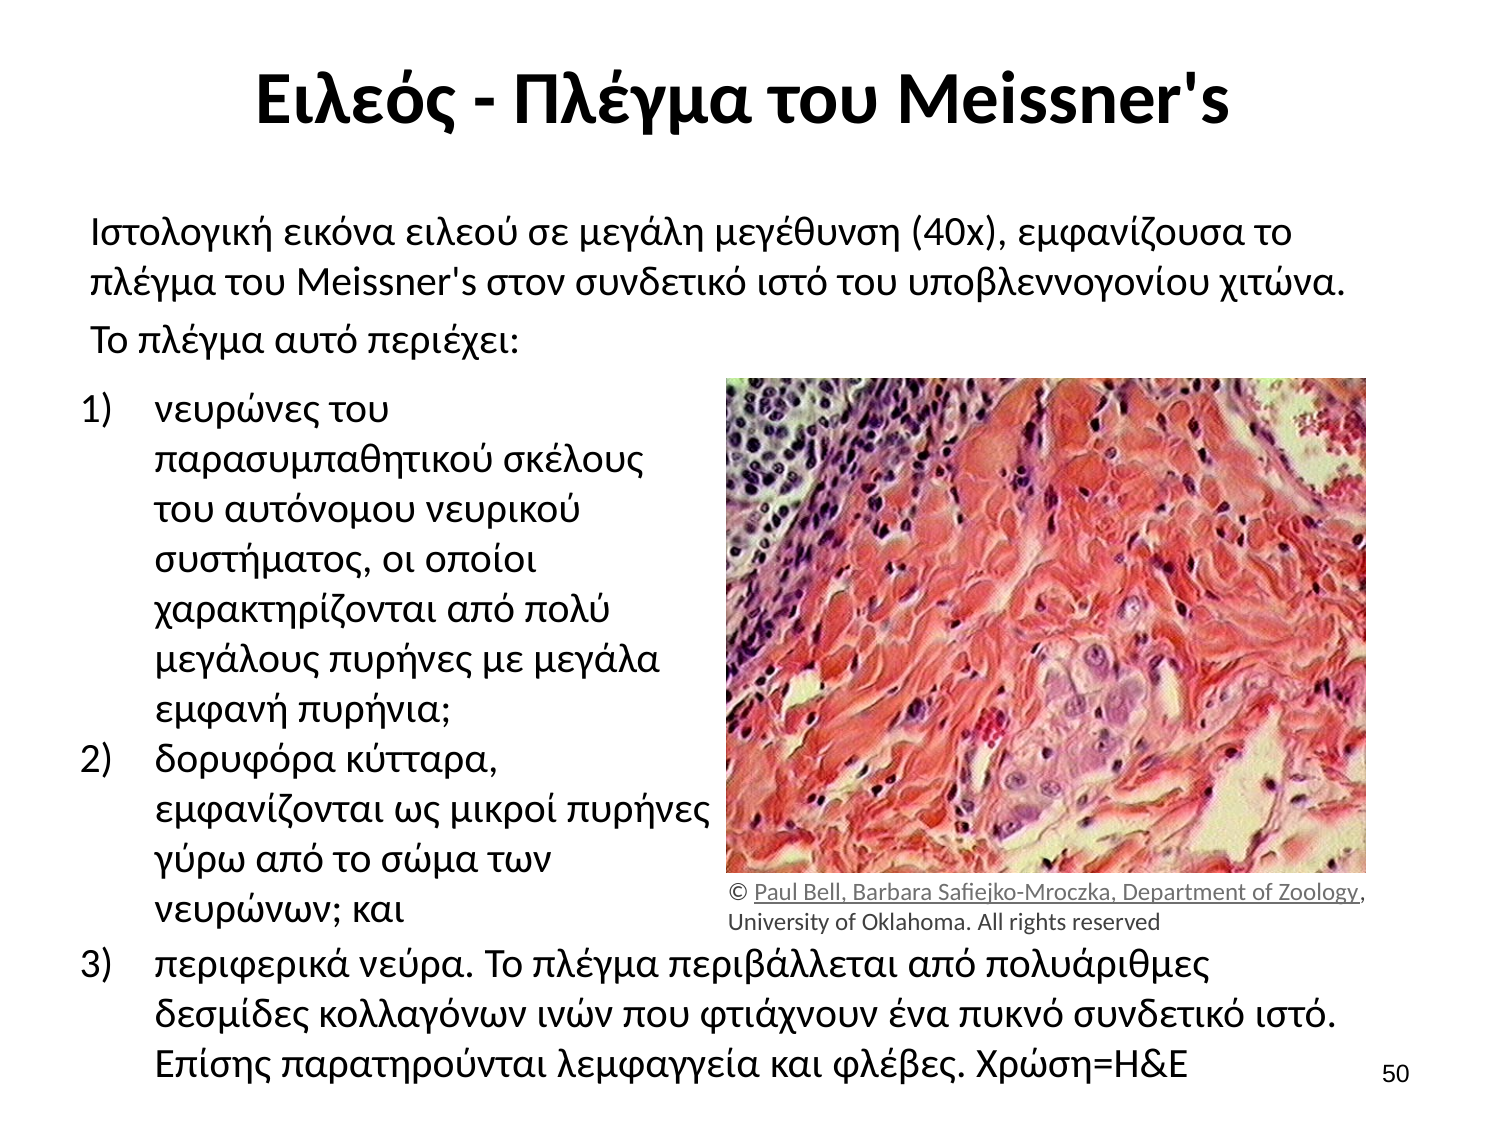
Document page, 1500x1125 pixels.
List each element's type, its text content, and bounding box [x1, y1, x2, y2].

text_box © Paul Bell, Barbara Safiejko-Mroczka, Department of Zoology, University of Oklahoma. All rights reserved [713, 868, 1422, 943]
text_box περιφερικά νεύρα. Το πλέγμα περιβάλλεται από πολυάριθμες δεσμίδες κολλαγόνων ινών που φτιάχνουν ένα πυκνό συνδετικό ιστό. Επίσης παρατηρούνται λεμφαγγεία και φλέβες. Χρώση=H&E [64, 928, 1366, 1094]
list Ιστολογική εικόνα ειλεού σε μεγάλη μεγέθυνση (40x), εμφανίζουσα το πλέγμα του Meissner's στον συνδετικό ιστό του υποβλεννογονίου χιτώνα. Το πλέγμα αυτό περιέχει: [75, 196, 1425, 398]
picture [726, 378, 1367, 873]
title Ειλεός - Πλέγμα του Meissner's [76, 19, 1427, 169]
slide_number 49 [1074, 1042, 1425, 1103]
text_box νευρώνες του παρασυμπαθητικού σκέλους του αυτόνομου νευρικού συστήματος, οι οποίοι χαρακτηρίζονται από πολύ μεγάλους πυρήνες με μεγάλα εμφανή πυρήνια; δορυφόρα κύτταρα, εμφανίζονται ως μικροί πυρήνες γύρω από το σώμα των νευρώνων; και [64, 373, 727, 928]
